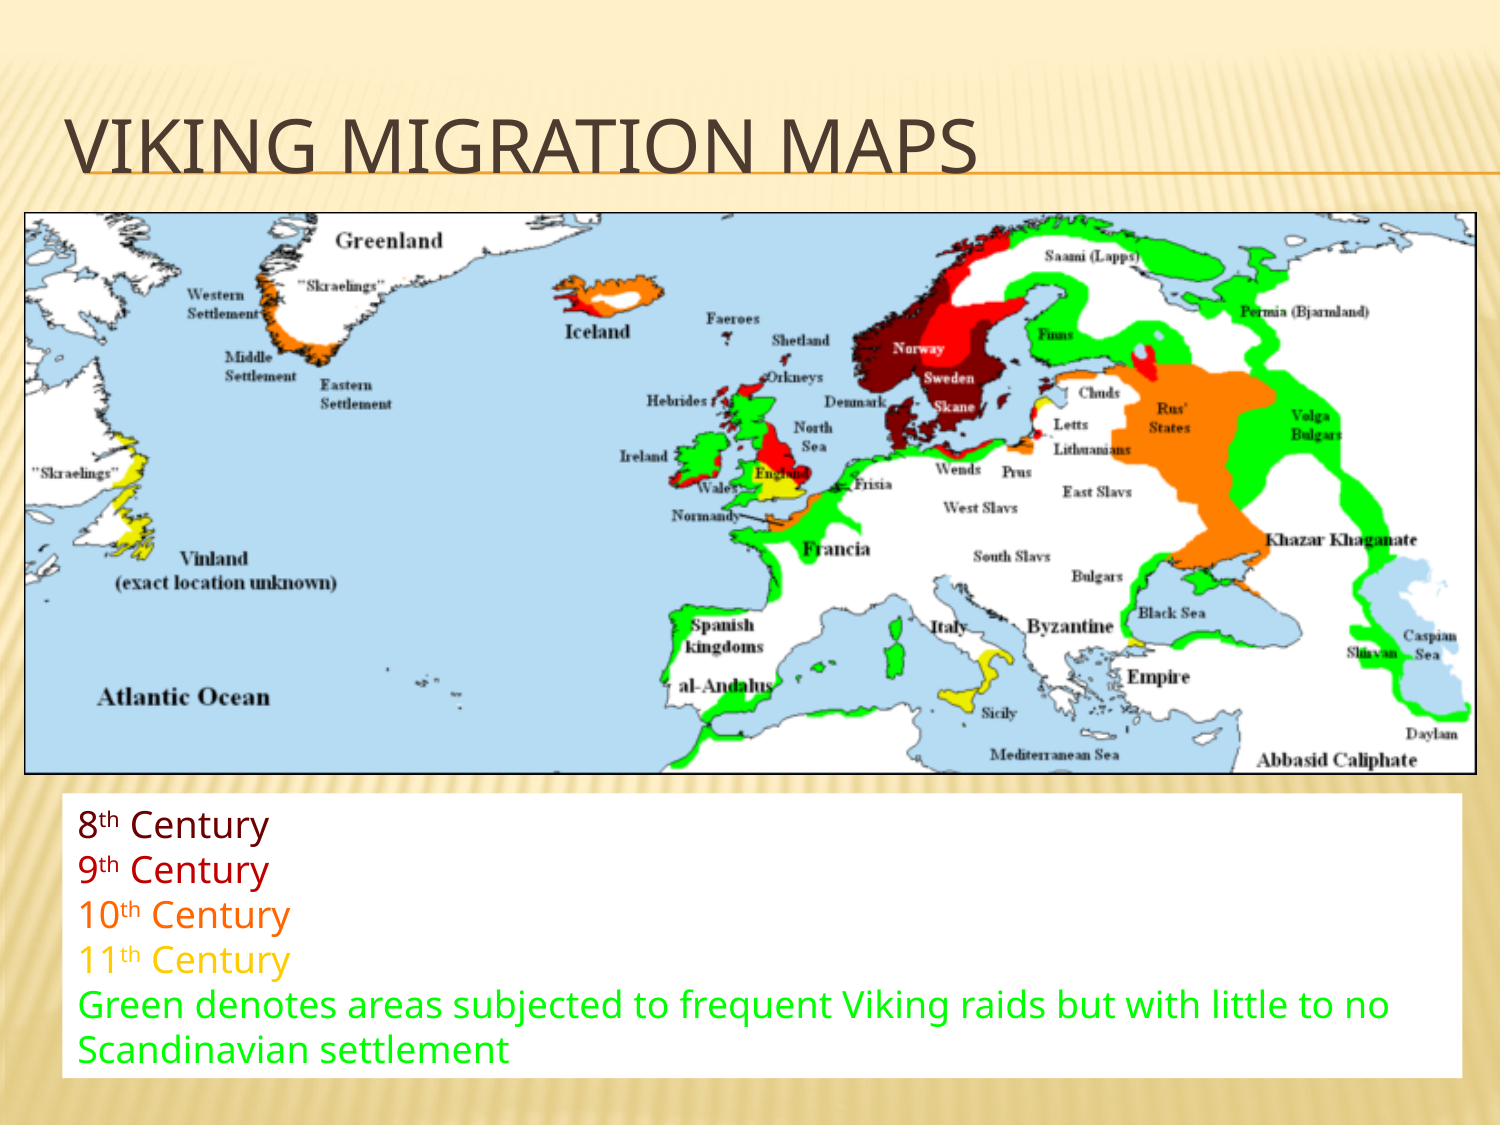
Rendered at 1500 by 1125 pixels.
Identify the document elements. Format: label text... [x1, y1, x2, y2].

picture [24, 212, 1477, 776]
text_box 8th Century 9th Century 10th Century 11th Century Green denotes areas subjected to frequent Viking raids but with little to no Scandinavian settlement [62, 793, 1463, 1079]
title Viking Migration Maps [50, 75, 1475, 211]
